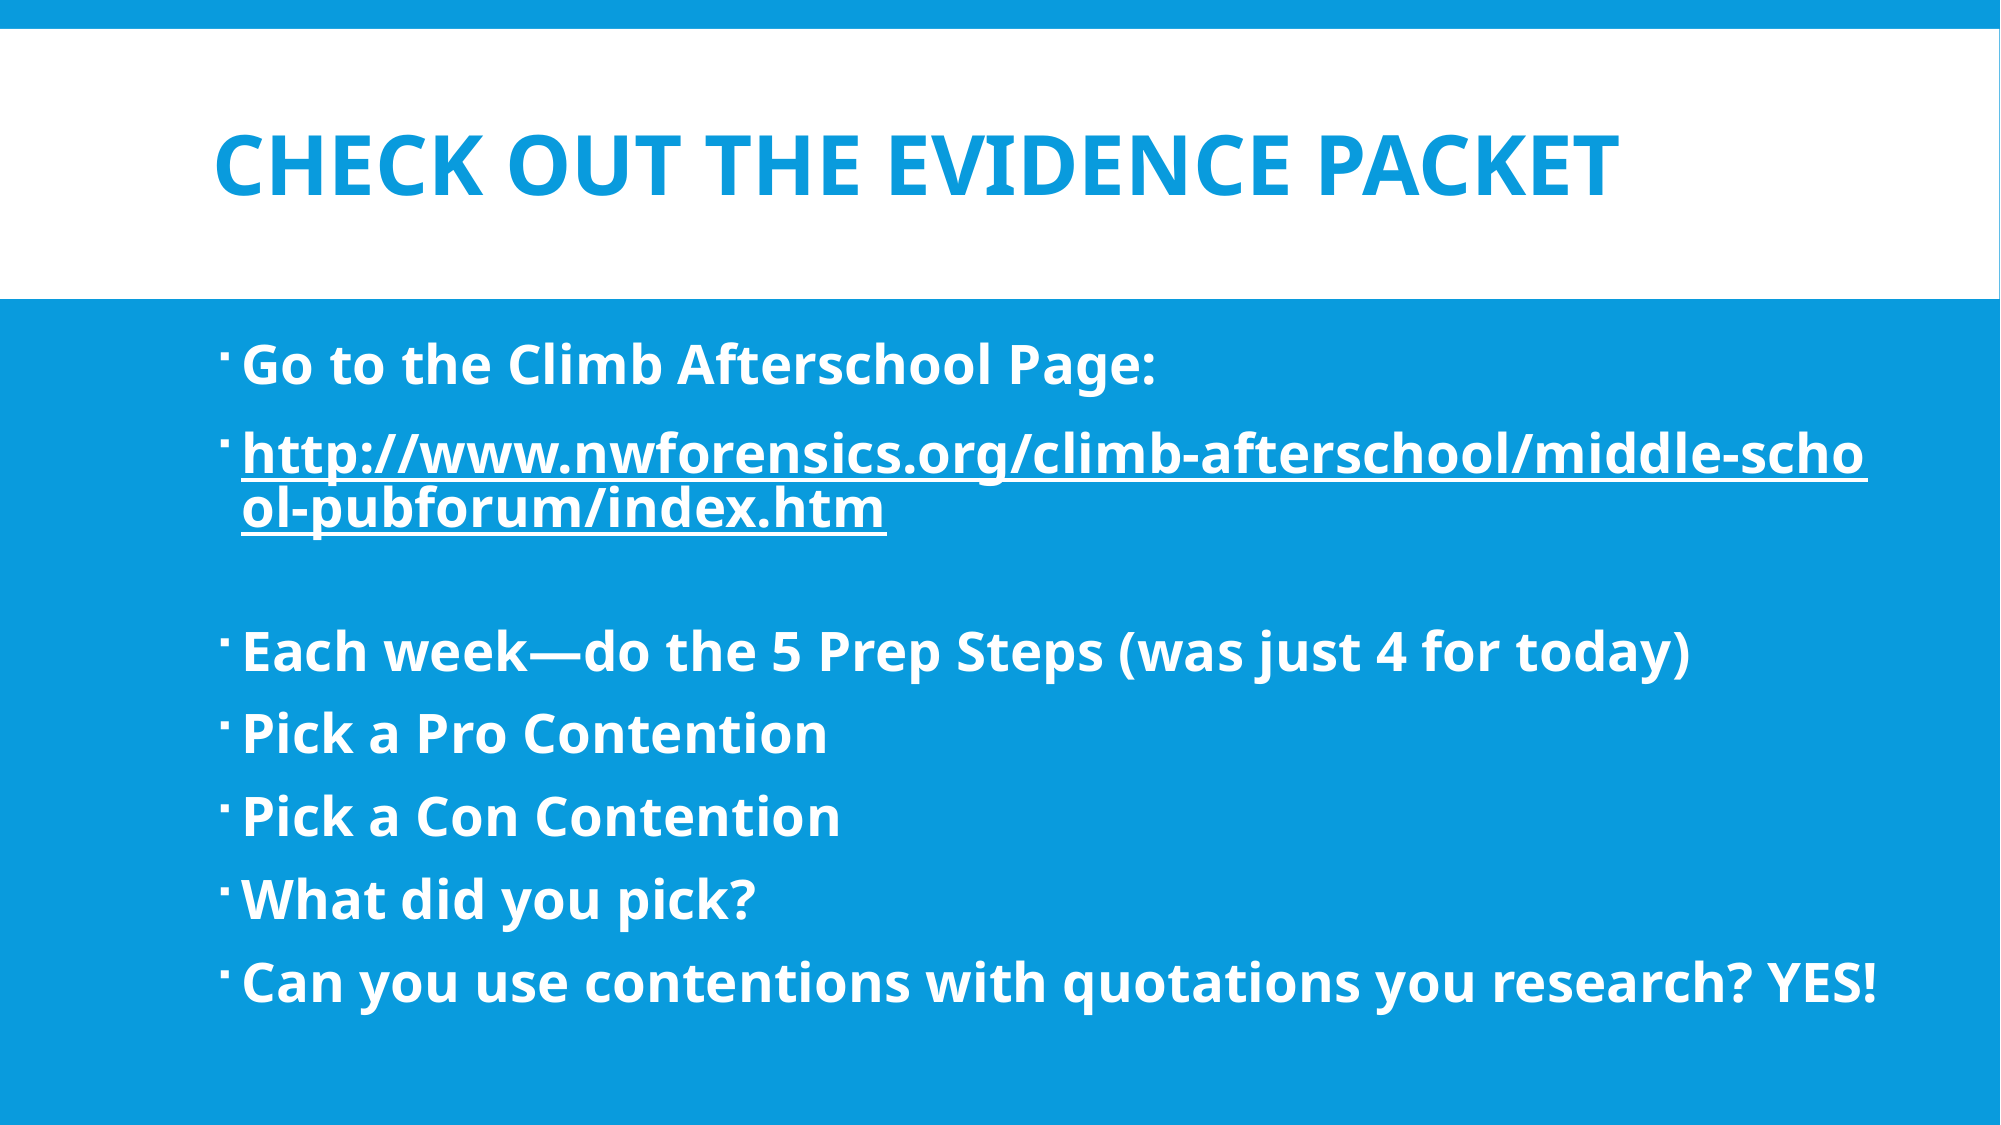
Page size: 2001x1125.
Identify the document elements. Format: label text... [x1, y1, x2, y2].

title Check out the evidence packet [197, 46, 1803, 295]
list Go to the Climb Afterschool Page: http://www.nwforensics.org/climb-afterschool/middle-school-pubforum/index.htm Each week—do the 5 Prep Steps (was just 4 for today) Pick a Pro Contention Pick a Con Contention What did you pick? Can you use contentions with quotations you research? YES! [197, 329, 1902, 1020]
